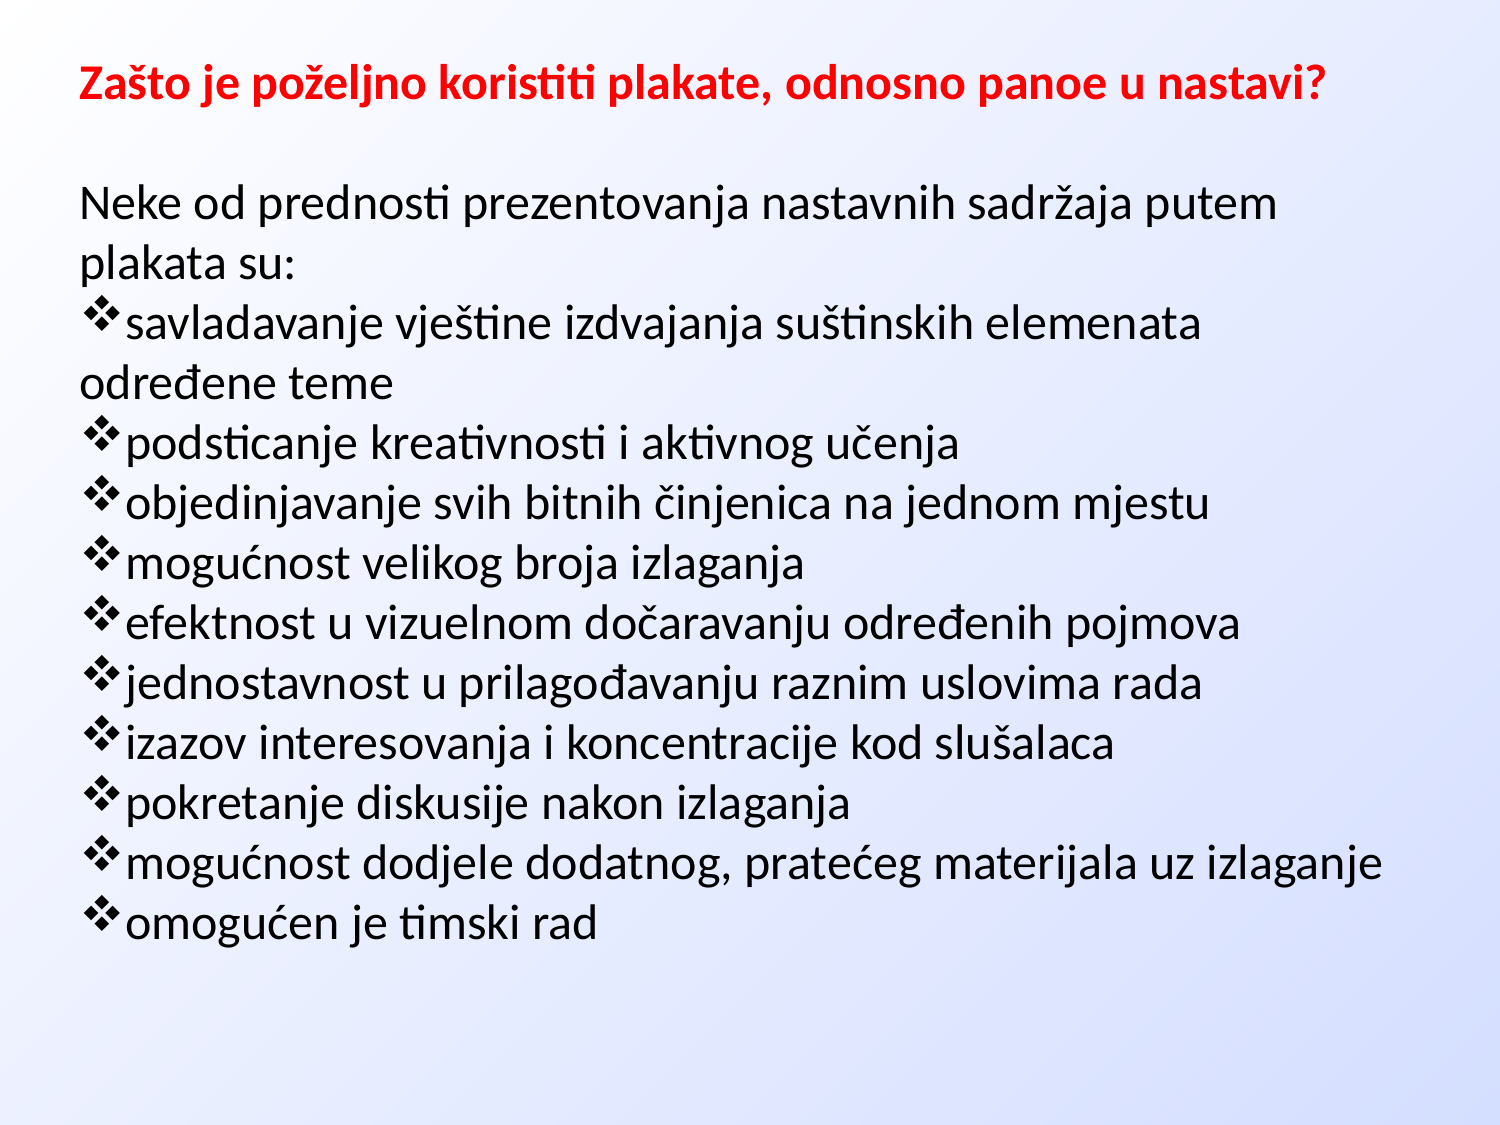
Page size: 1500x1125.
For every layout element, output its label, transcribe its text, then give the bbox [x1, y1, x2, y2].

text_box Zašto je poželjno koristiti plakate, odnosno panoe u nastavi? Neke od prednosti prezentovanja nastavnih sadržaja putem plakata su: savladavanje vještine izdvajanja suštinskih elemenata određene teme podsticanje kreativnosti i aktivnog učenja objedinjavanje svih bitnih činjenica na jednom mjestu mogućnost velikog broja izlaganja efektnost u vizuelnom dočaravanju određenih pojmova jednostavnost u prilagođavanju raznim uslovima rada izazov interesovanja i koncentracije kod slušalaca pokretanje diskusije nakon izlaganja mogućnost dodjele dodatnog, pratećeg materijala uz izlaganje omogućen je timski rad [64, 42, 1414, 958]
